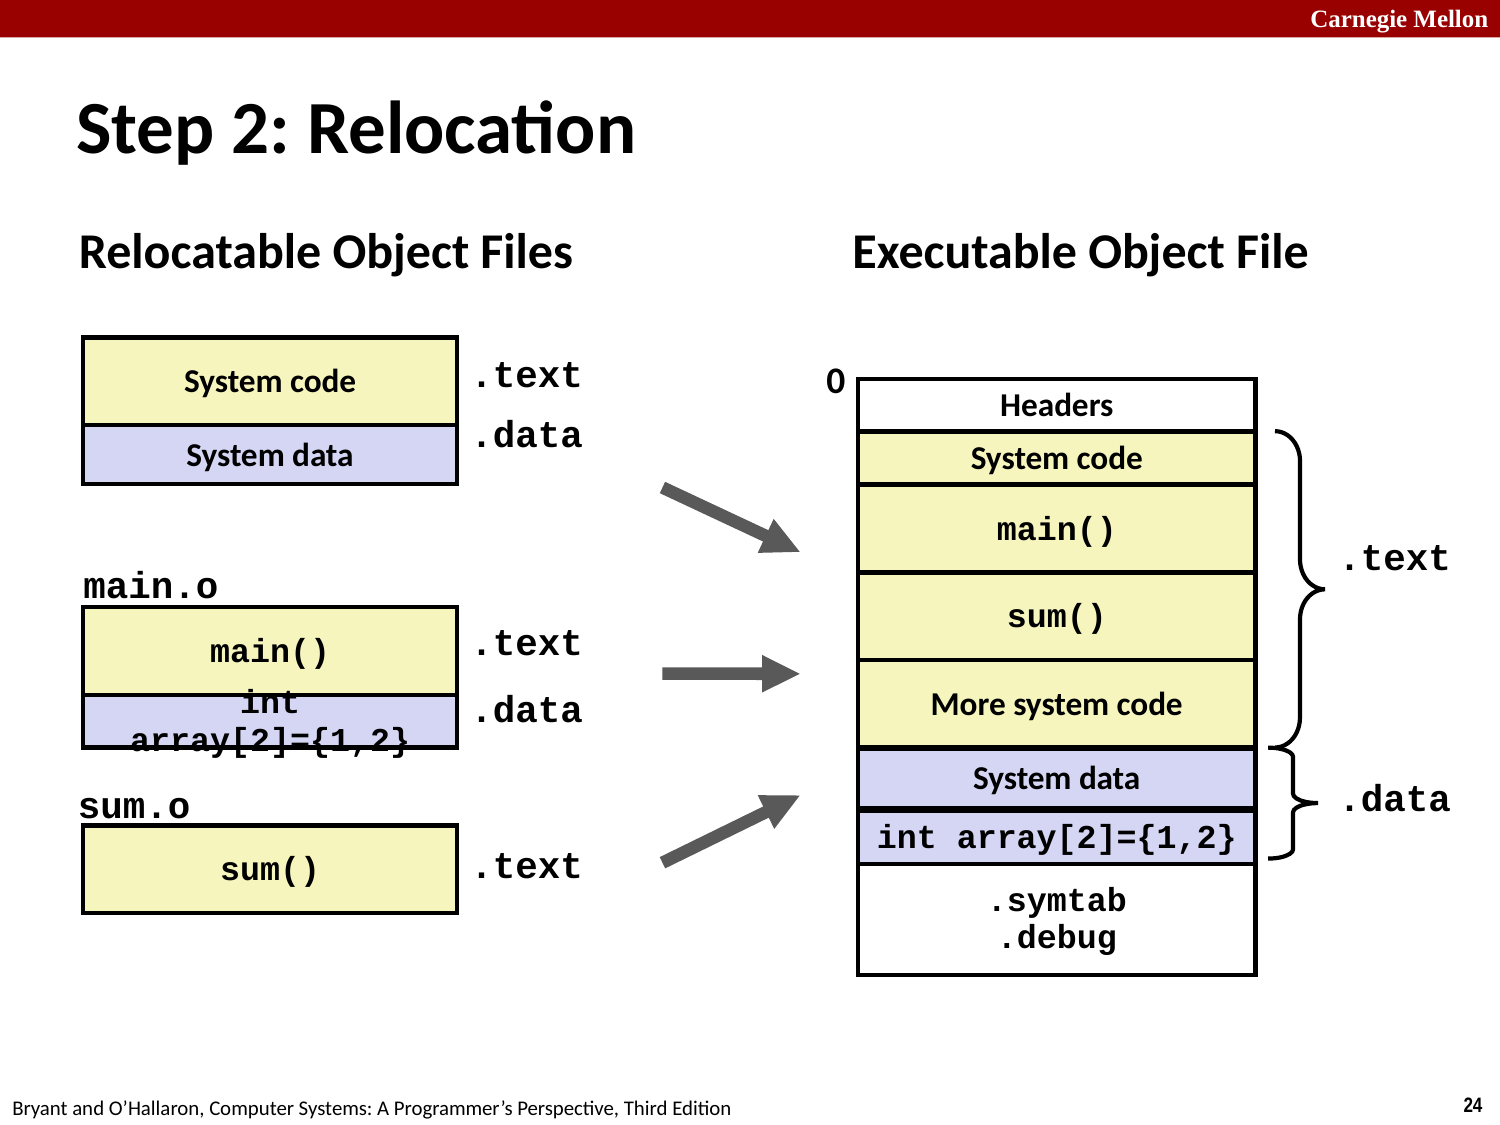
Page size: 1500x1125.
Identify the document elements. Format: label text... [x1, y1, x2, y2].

title Step 2: Relocation [61, 76, 1307, 171]
text_box .text [455, 613, 599, 672]
text_box .text [455, 346, 599, 405]
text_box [662, 213, 1467, 975]
text_box .text [455, 837, 599, 896]
text_box .data [455, 406, 599, 465]
text_box main() [83, 607, 457, 694]
text_box int array[2]={1,2} [83, 694, 457, 748]
text_box sum() [83, 825, 457, 913]
text_box System code [83, 337, 457, 425]
text_box sum.o [62, 777, 206, 836]
text_box .data [455, 681, 599, 740]
text_box System data [83, 425, 457, 485]
text_box main.o [68, 557, 234, 616]
text_box Relocatable Object Files [63, 214, 594, 290]
